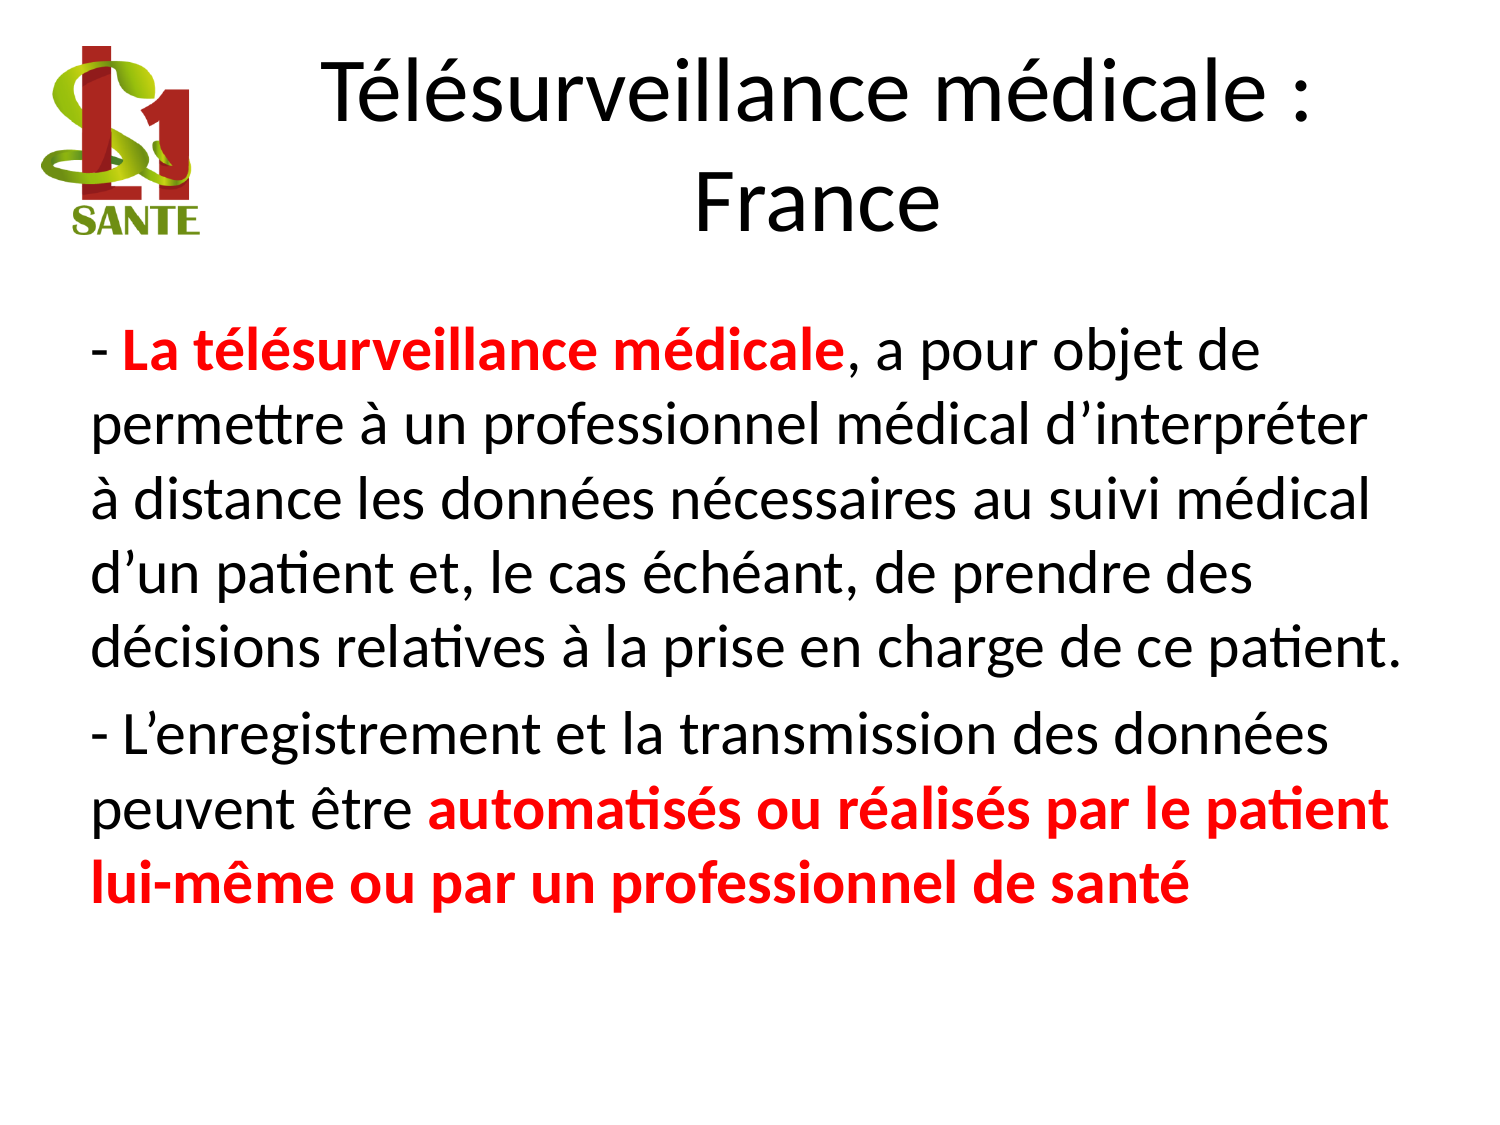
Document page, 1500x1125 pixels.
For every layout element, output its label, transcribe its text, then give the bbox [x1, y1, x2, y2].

list - La télésurveillance médicale, a pour objet de permettre à un professionnel médical d’interpréter à distance les données nécessaires au suivi médical d’un patient et, le cas échéant, de prendre des décisions relatives à la prise en charge de ce patient. - L’enregistrement et la transmission des données peuvent être automatisés ou réalisés par le patient lui-même ou par un professionnel de santé [74, 300, 1426, 965]
picture [41, 46, 200, 235]
title Télésurveillance médicale : France [210, 44, 1426, 235]
